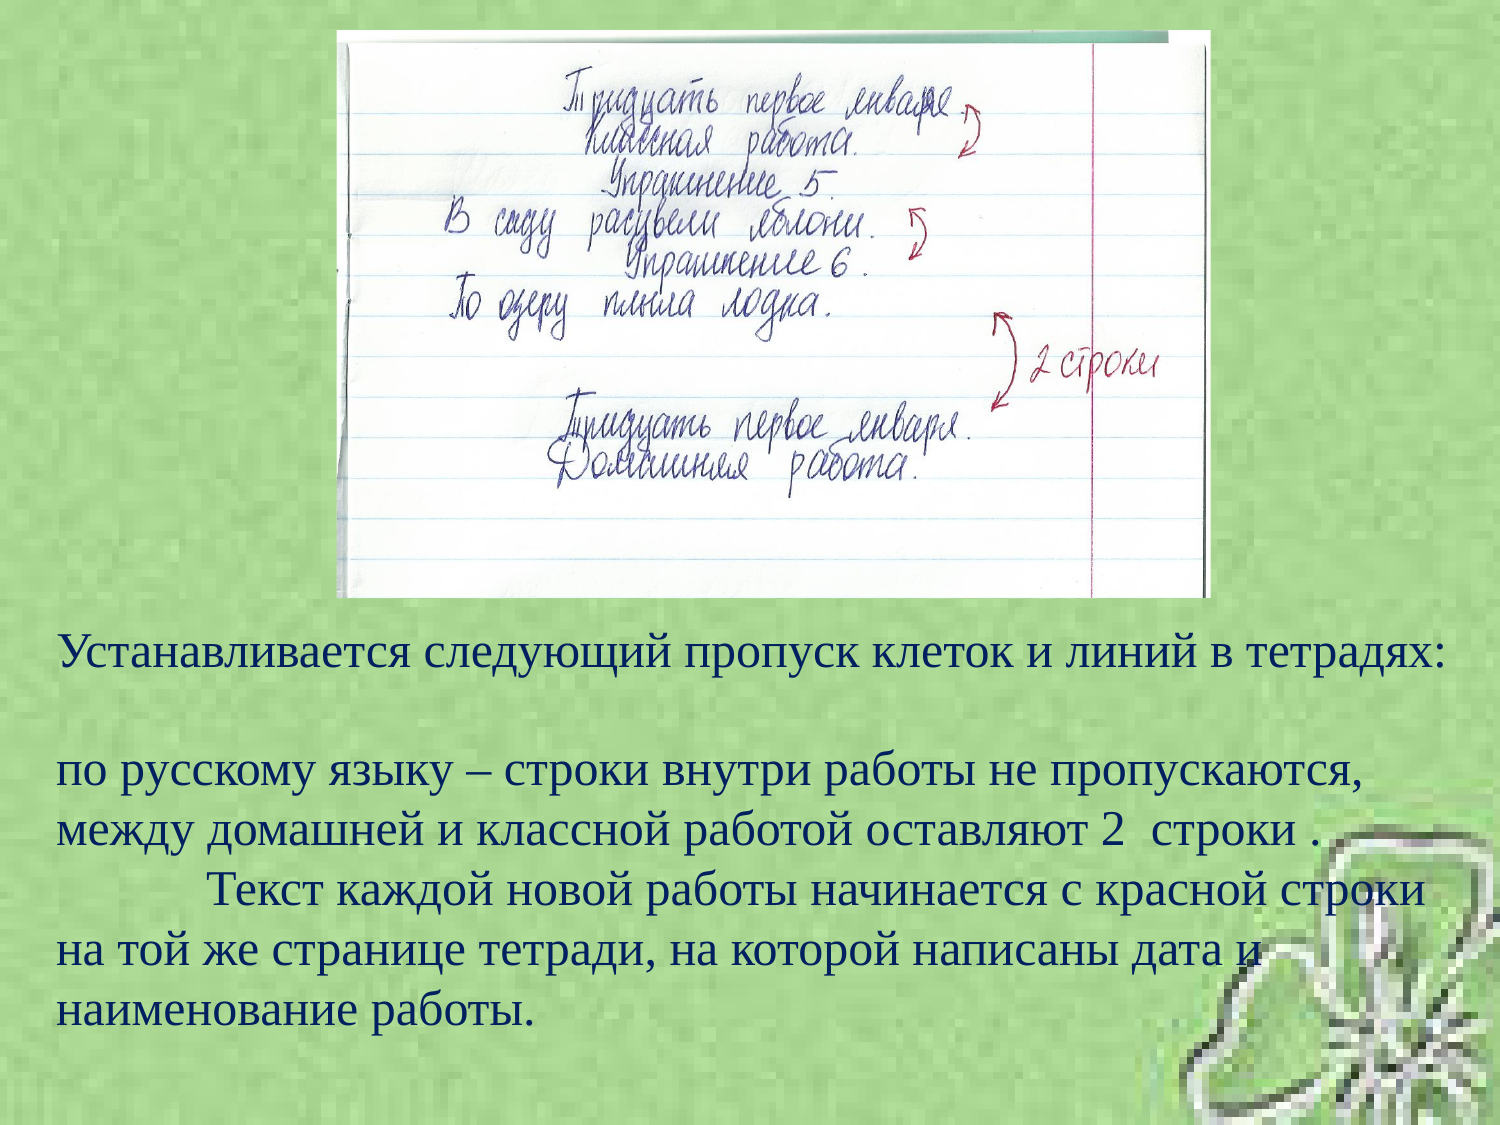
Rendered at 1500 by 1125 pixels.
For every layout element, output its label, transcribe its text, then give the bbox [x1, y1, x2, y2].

text_box по русскому языку – строки внутри работы не пропускаются, между домашней и классной работой оставляют 2 строки . Текст каждой новой работы начинается с красной строки на той же странице тетради, на которой написаны дата и наименование работы. [41, 727, 1471, 1043]
picture [0, 0, 1500, 1125]
text_box Устанавливается следующий пропуск клеток и линий в тетрадях: [41, 609, 1471, 685]
